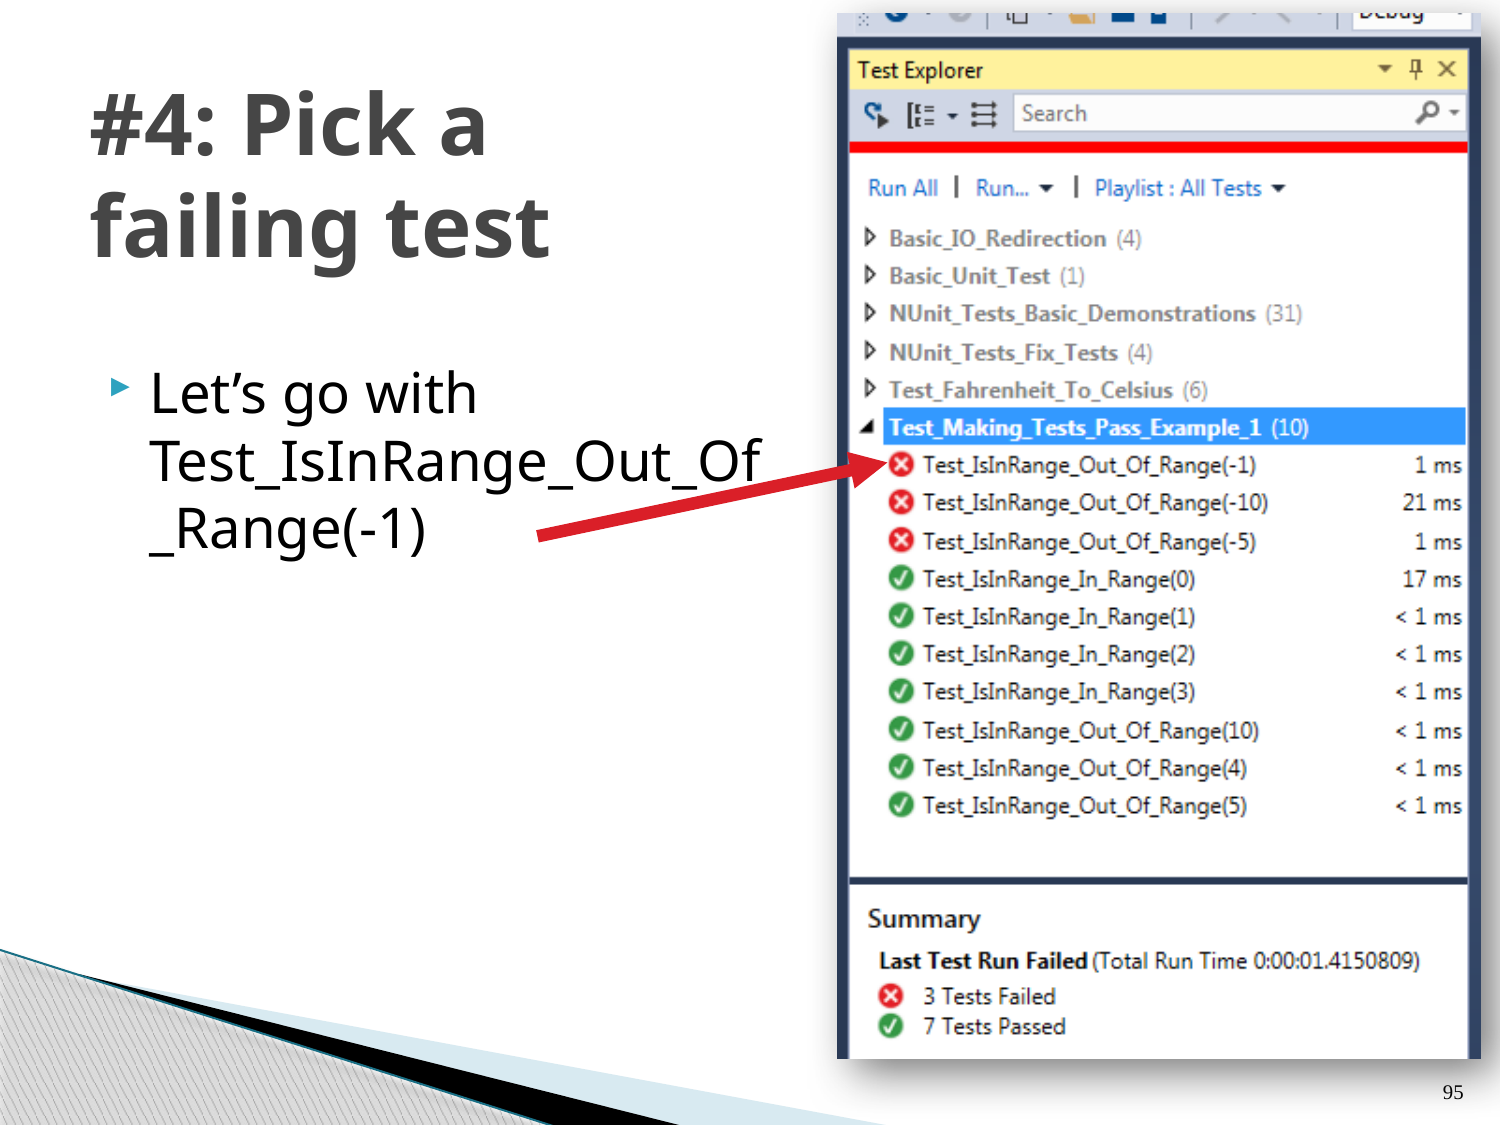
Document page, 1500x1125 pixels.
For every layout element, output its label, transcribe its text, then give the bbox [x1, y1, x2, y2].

list Let’s go with Test_IsInRange_Out_Of_Range(-1) [74, 349, 801, 986]
picture [837, 13, 1481, 1060]
title #4: Pick a failing test [75, 45, 821, 300]
slide_number 95 [1418, 1105, 1479, 1112]
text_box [537, 462, 888, 537]
